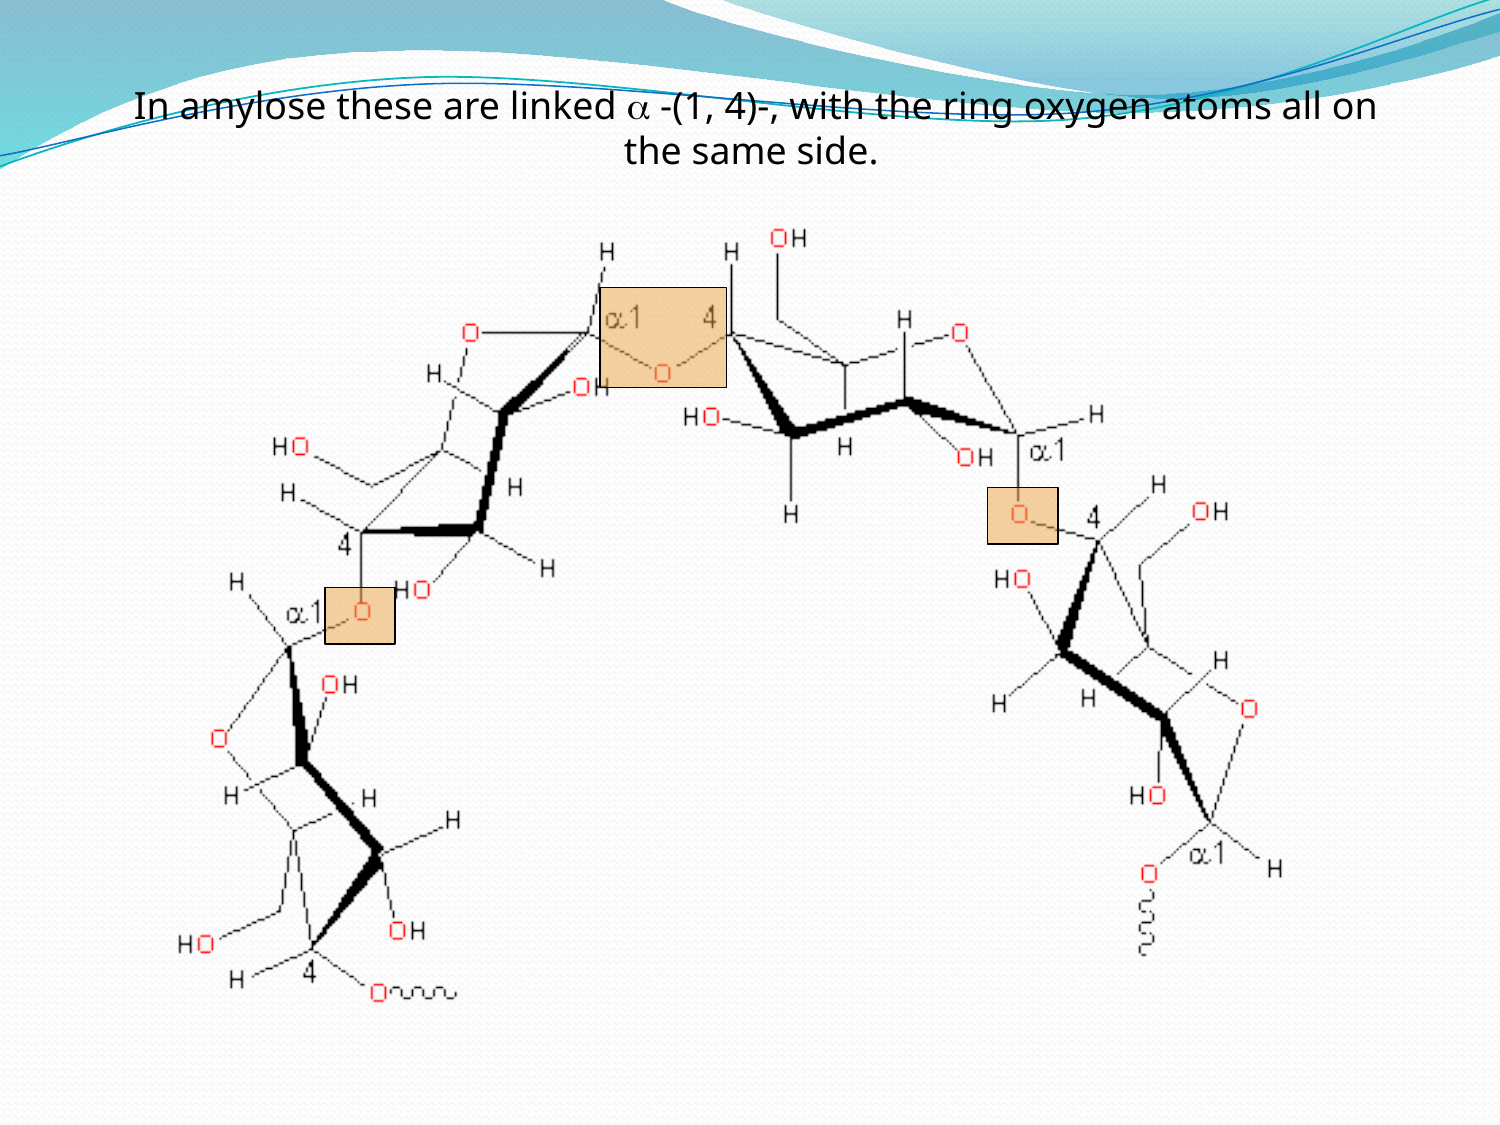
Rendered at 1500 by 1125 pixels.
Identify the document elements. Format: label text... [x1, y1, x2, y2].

picture [173, 224, 1288, 1015]
text_box In amylose these are linked  -(1, 4)-, with the ring oxygen atoms all on the same side. [99, 74, 1413, 180]
